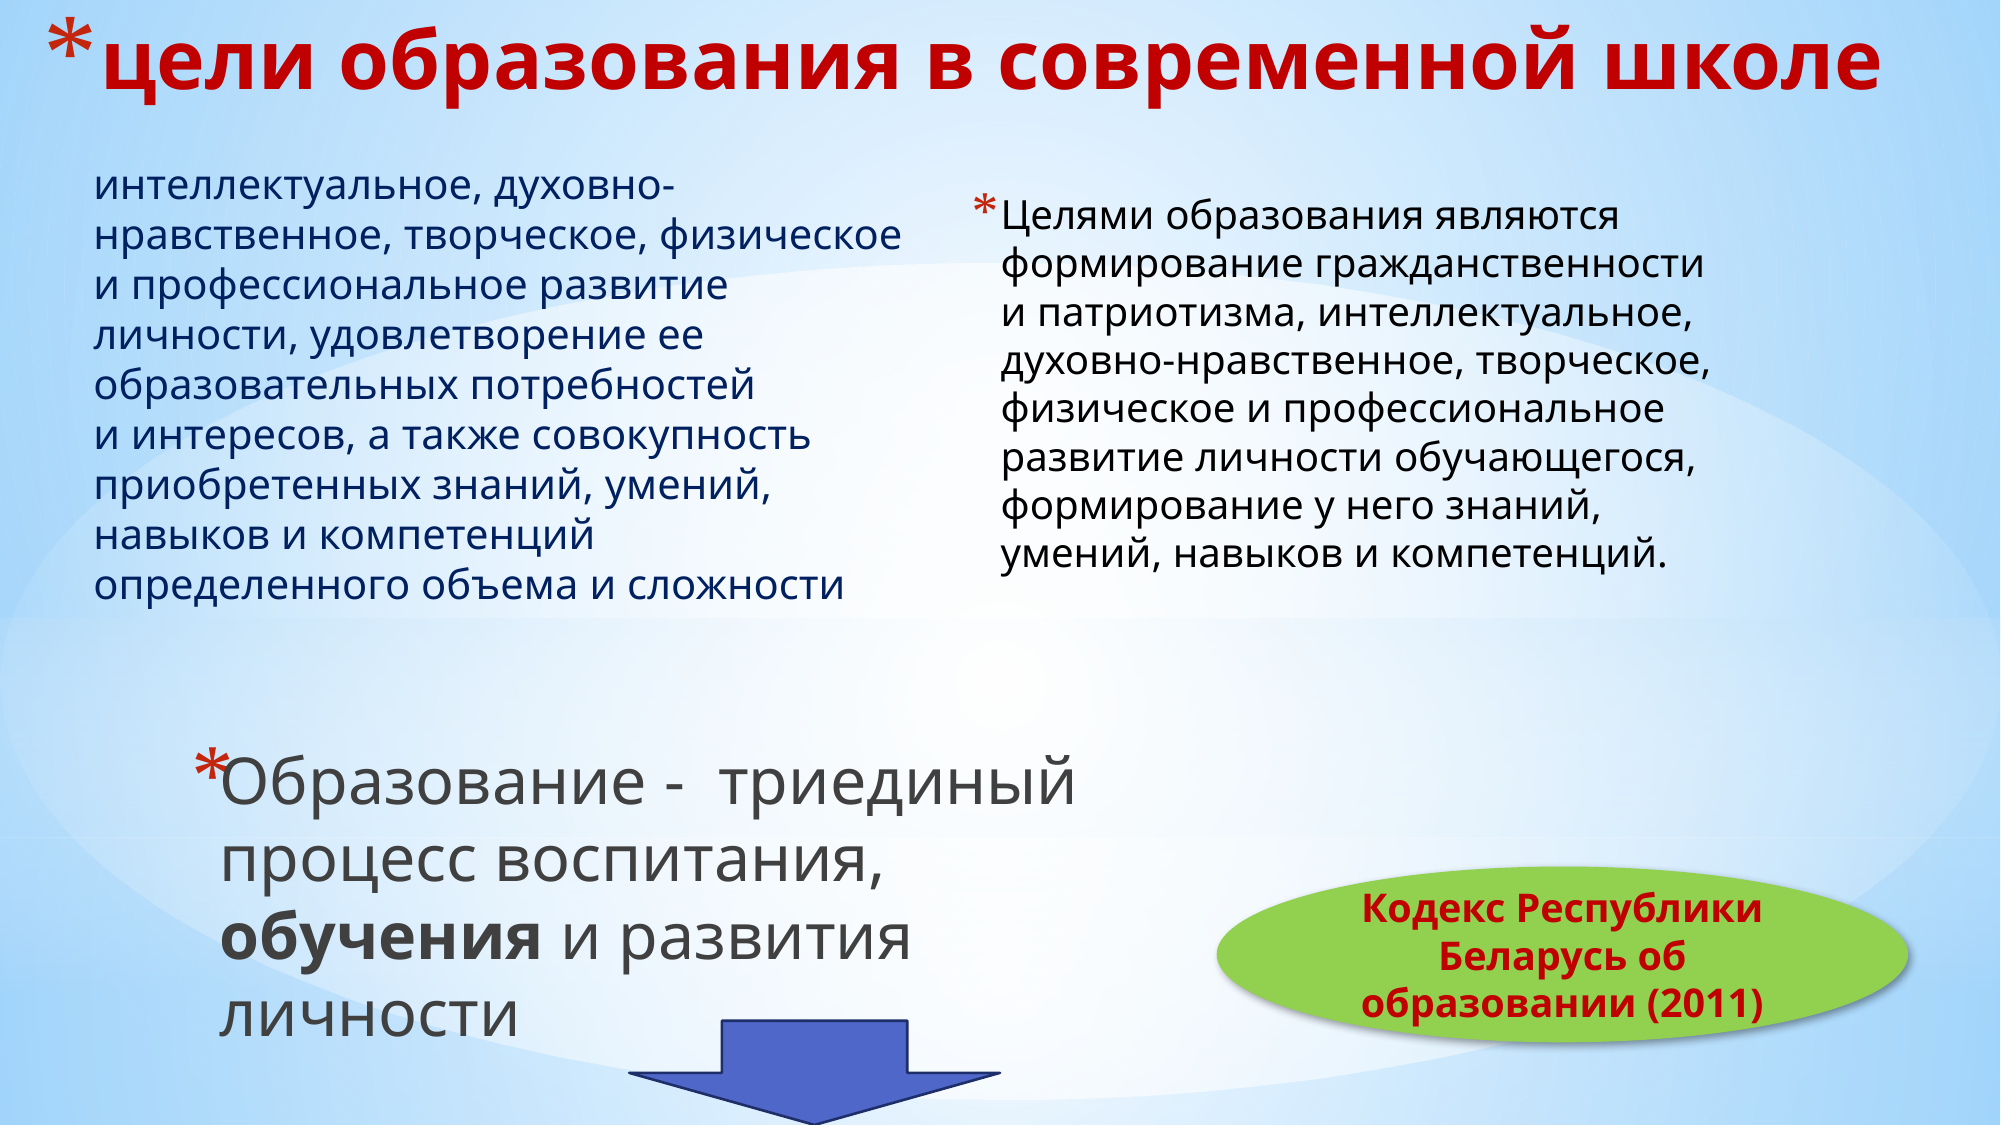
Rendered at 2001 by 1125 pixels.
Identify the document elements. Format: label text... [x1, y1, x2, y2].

text_box Целями образования являются формирование гражданственности и патриотизма, интеллектуальное, духовно-нравственное, творческое, физическое и профессиональное развитие личности обучающегося, формирование у него знаний, умений, навыков и компетенций. [950, 119, 1748, 690]
list Образование - триединый процесс воспитания, обучения и развития личности [170, 732, 1103, 1058]
text_box Кодекс Республики Беларусь об образовании (2011) [1215, 865, 1910, 1044]
text_box [627, 1019, 1002, 1125]
list интеллектуальное, духовно-нравственное, творческое, физическое и профессиональное развитие личности, удовлетворение ее образовательных потребностей и интересов, а также совокупность приобретенных знаний, умений, навыков и компетенций определенного объема и сложности [40, 149, 920, 690]
title цели образования в современной школе [29, 0, 1900, 136]
